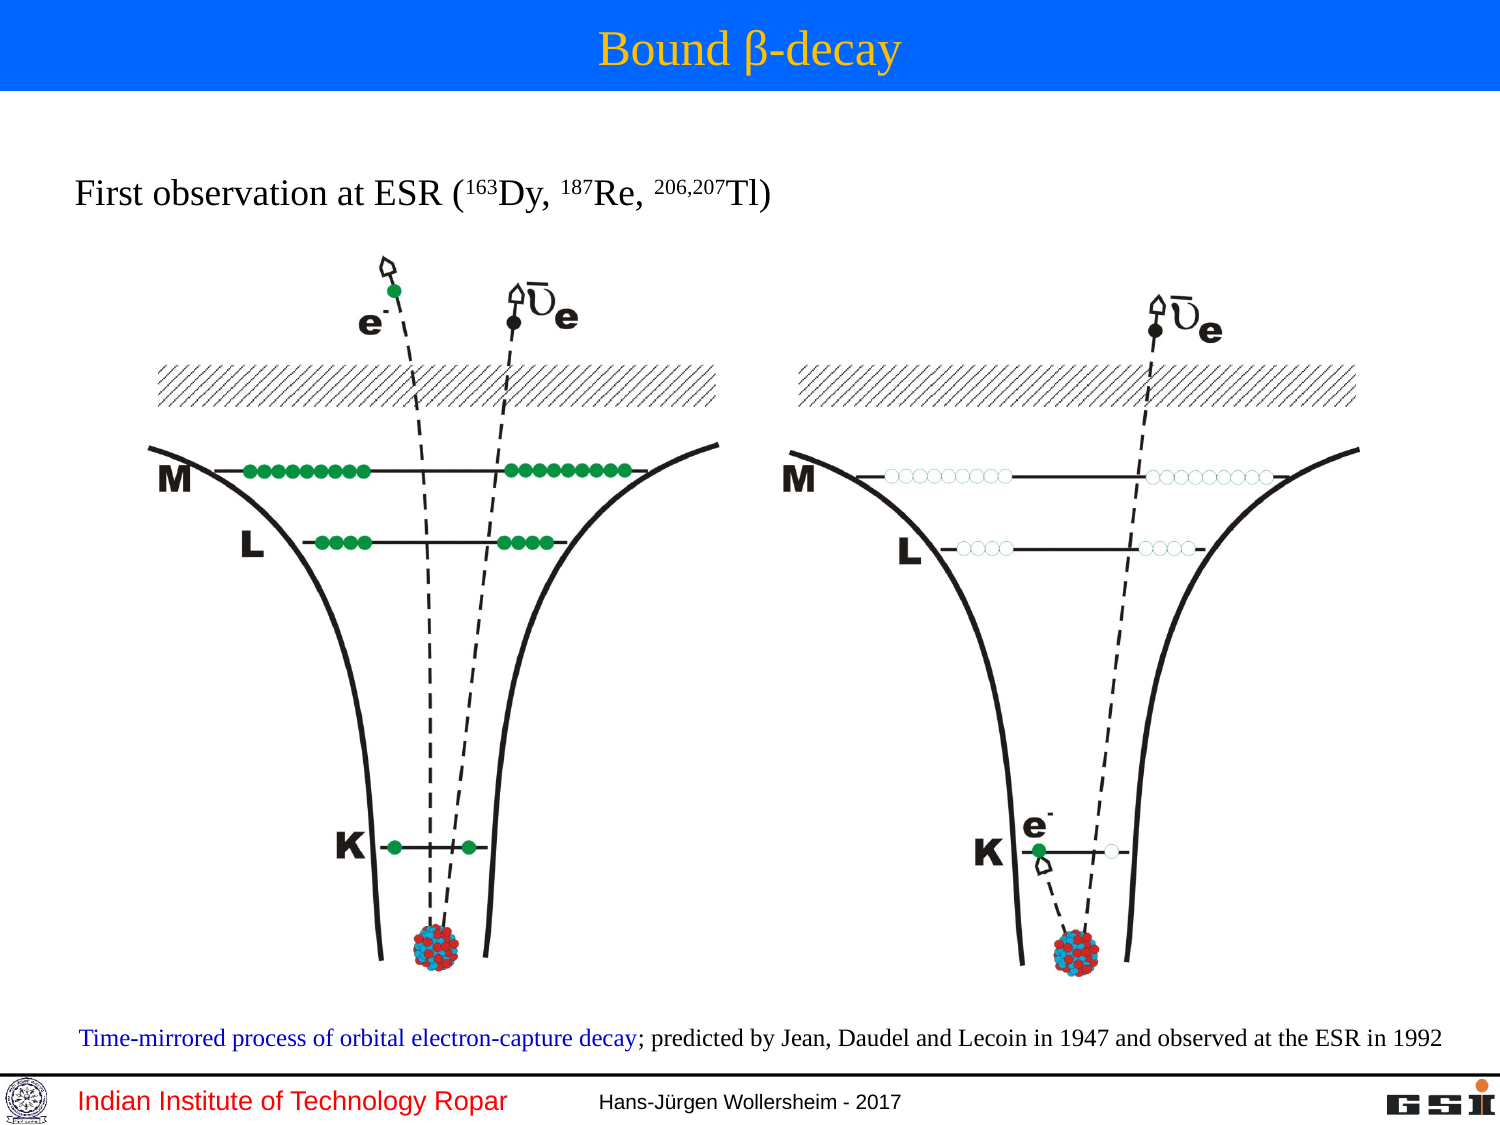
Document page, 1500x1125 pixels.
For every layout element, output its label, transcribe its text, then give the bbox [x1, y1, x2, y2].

title Bound β-decay [0, 0, 1500, 91]
text_box First observation at ESR (163Dy, 187Re, 206,207Tl) [59, 160, 1123, 221]
picture [147, 254, 1360, 977]
picture [5, 1077, 47, 1124]
picture [1387, 1079, 1495, 1115]
text_box Time-mirrored process of orbital electron-capture decay; predicted by Jean, Daudel and Lecoin in 1947 and observed at the ESR in 1992 [63, 1013, 1459, 1059]
